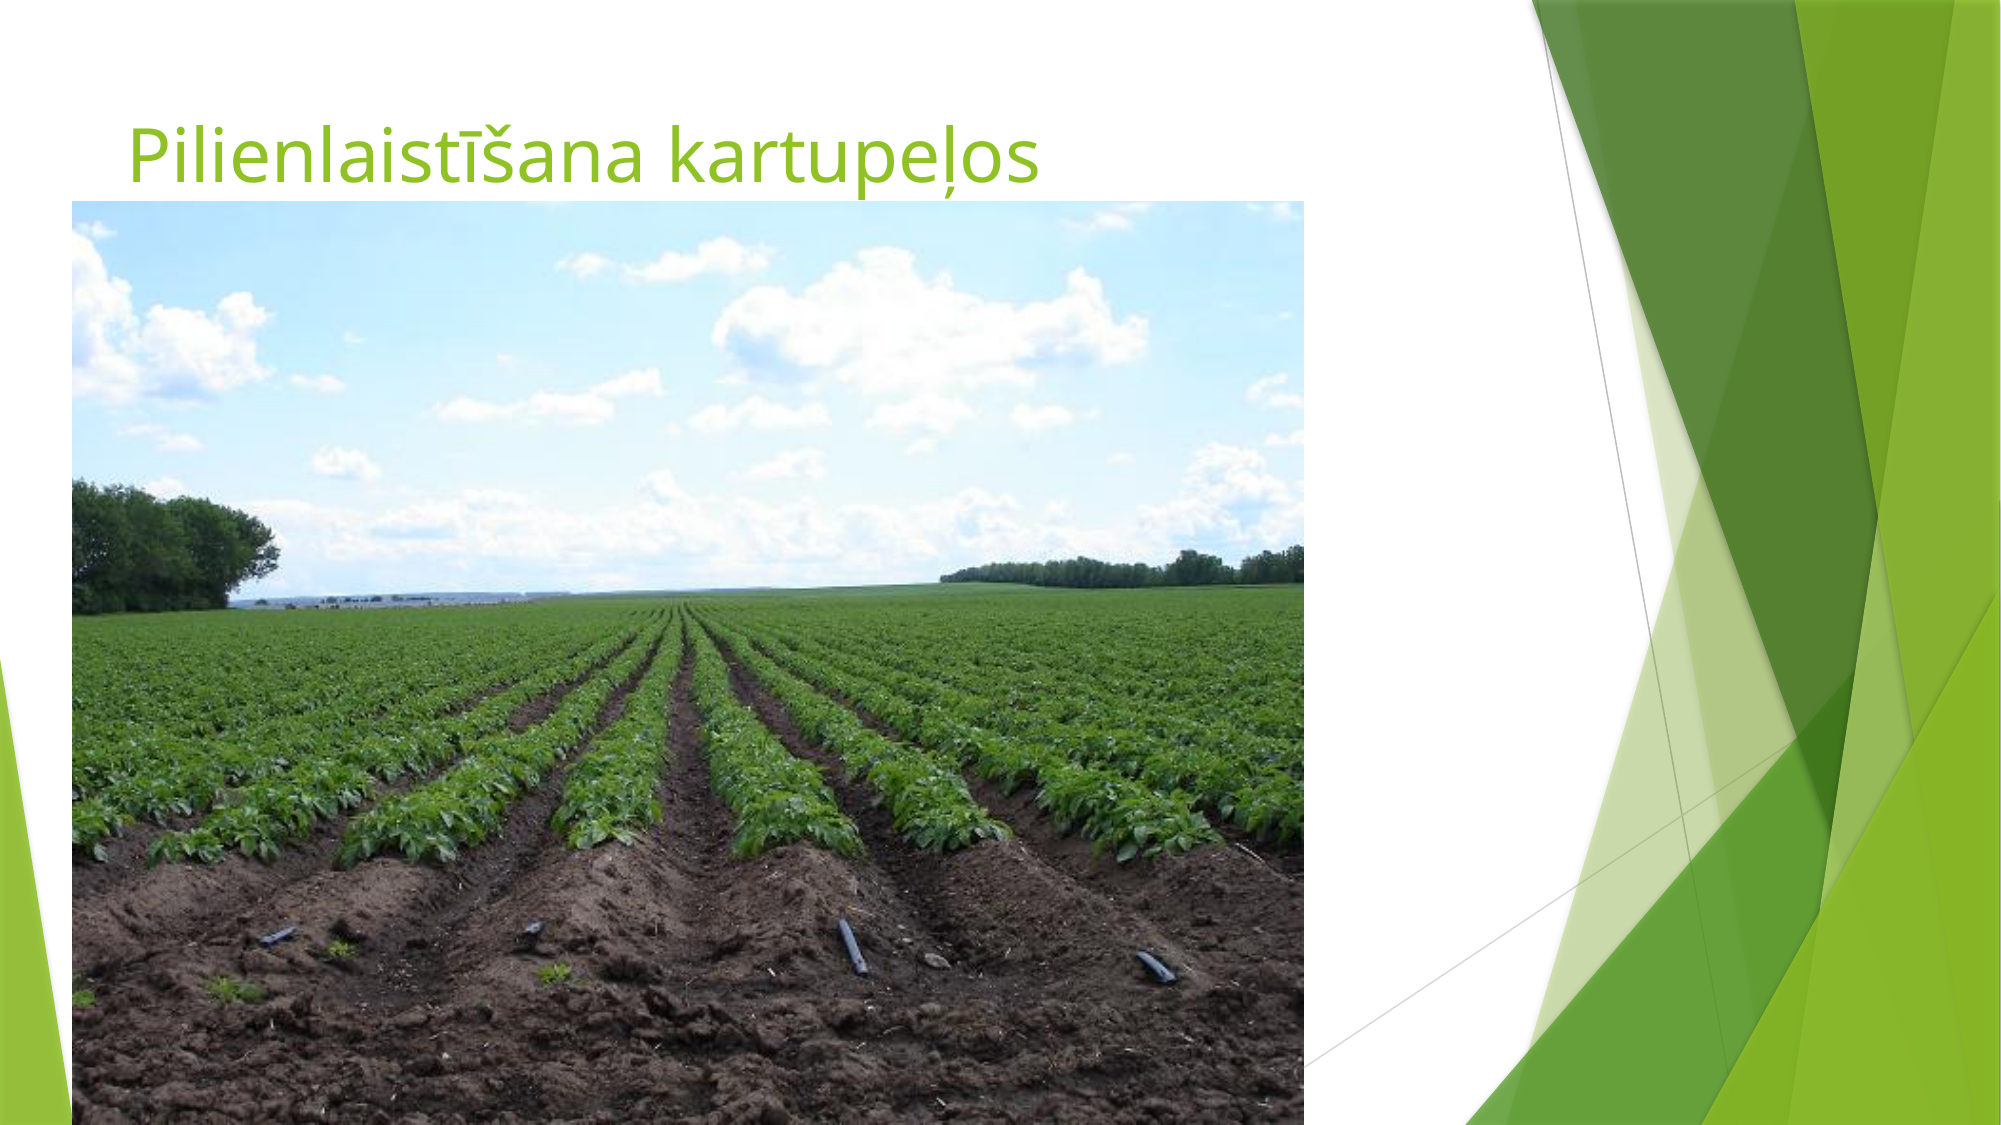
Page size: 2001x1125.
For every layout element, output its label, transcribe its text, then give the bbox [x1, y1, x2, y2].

picture [72, 201, 1304, 1125]
title Pilienlaistīšana kartupeļos [111, 99, 1522, 317]
